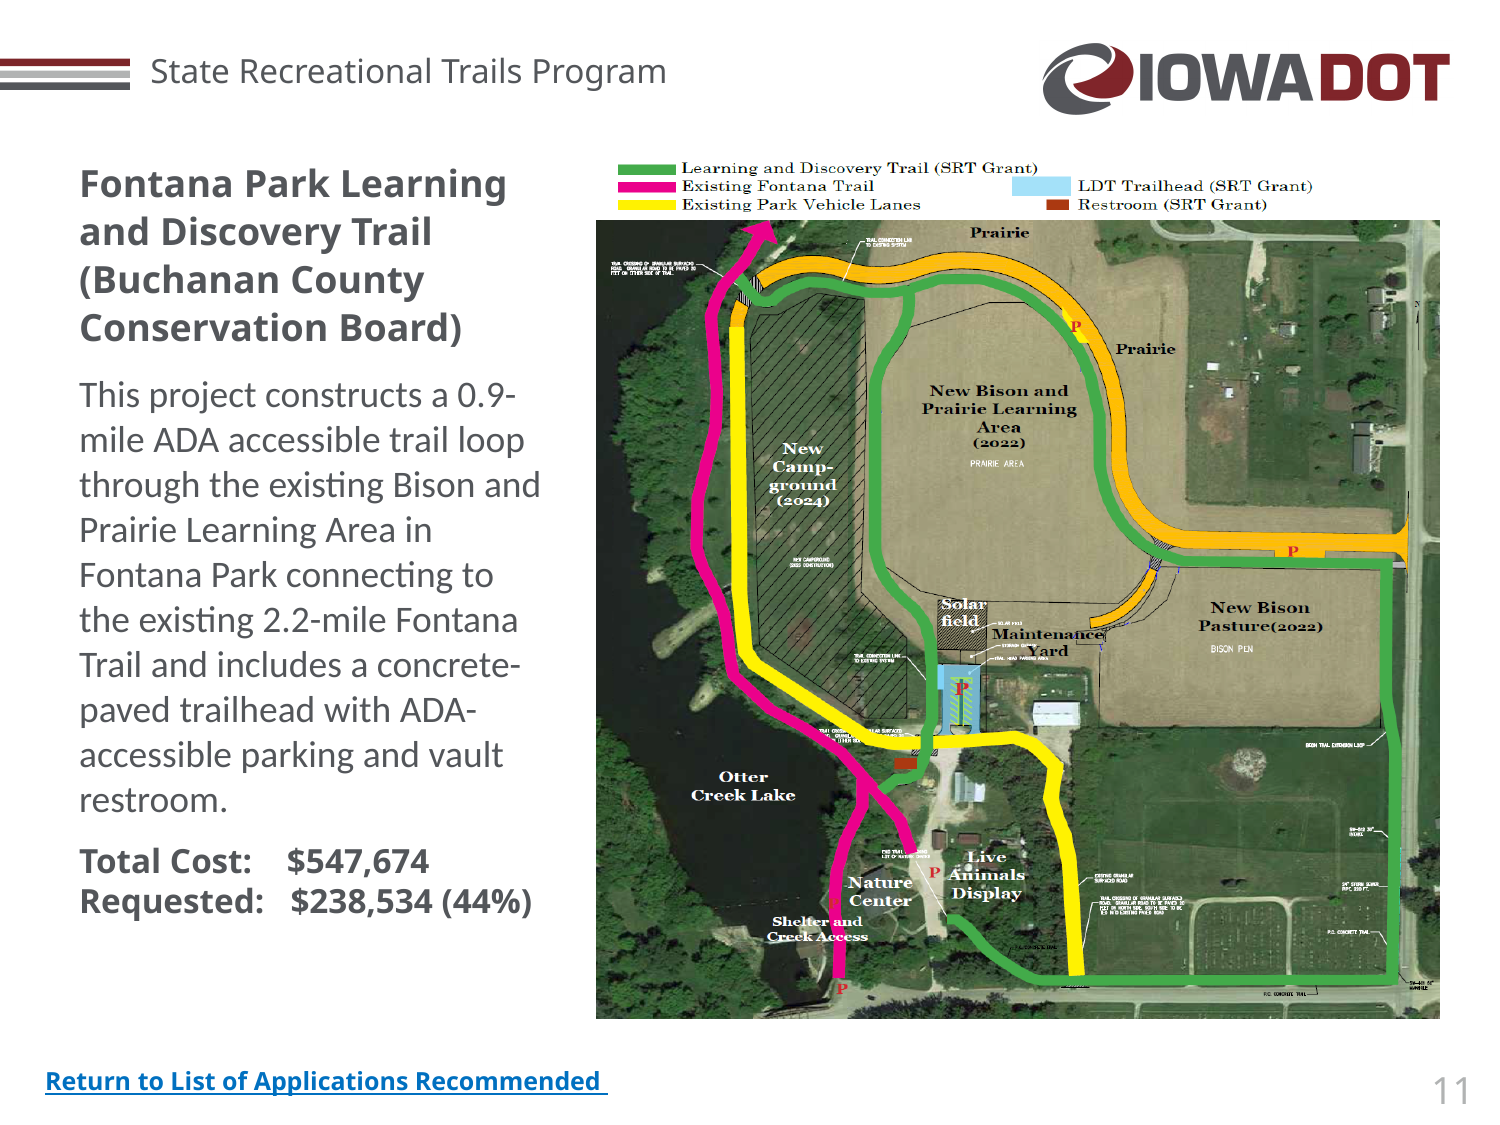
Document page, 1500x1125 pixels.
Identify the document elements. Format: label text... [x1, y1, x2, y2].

text_box Return to List of Applications Recommended [30, 1058, 762, 1108]
text_box Fontana Park Learning and Discovery Trail (Buchanan County Conservation Board) This project constructs a 0.9-mile ADA accessible trail loop through the existing Bison and Prairie Learning Area in Fontana Park connecting to the existing 2.2-mile Fontana Trail and includes a concrete-paved trailhead with ADA-accessible parking and vault restroom. Total Cost: $547,674 Requested: $238,534 (44%) [64, 149, 561, 948]
picture [1039, 40, 1454, 116]
picture [596, 148, 1441, 1019]
